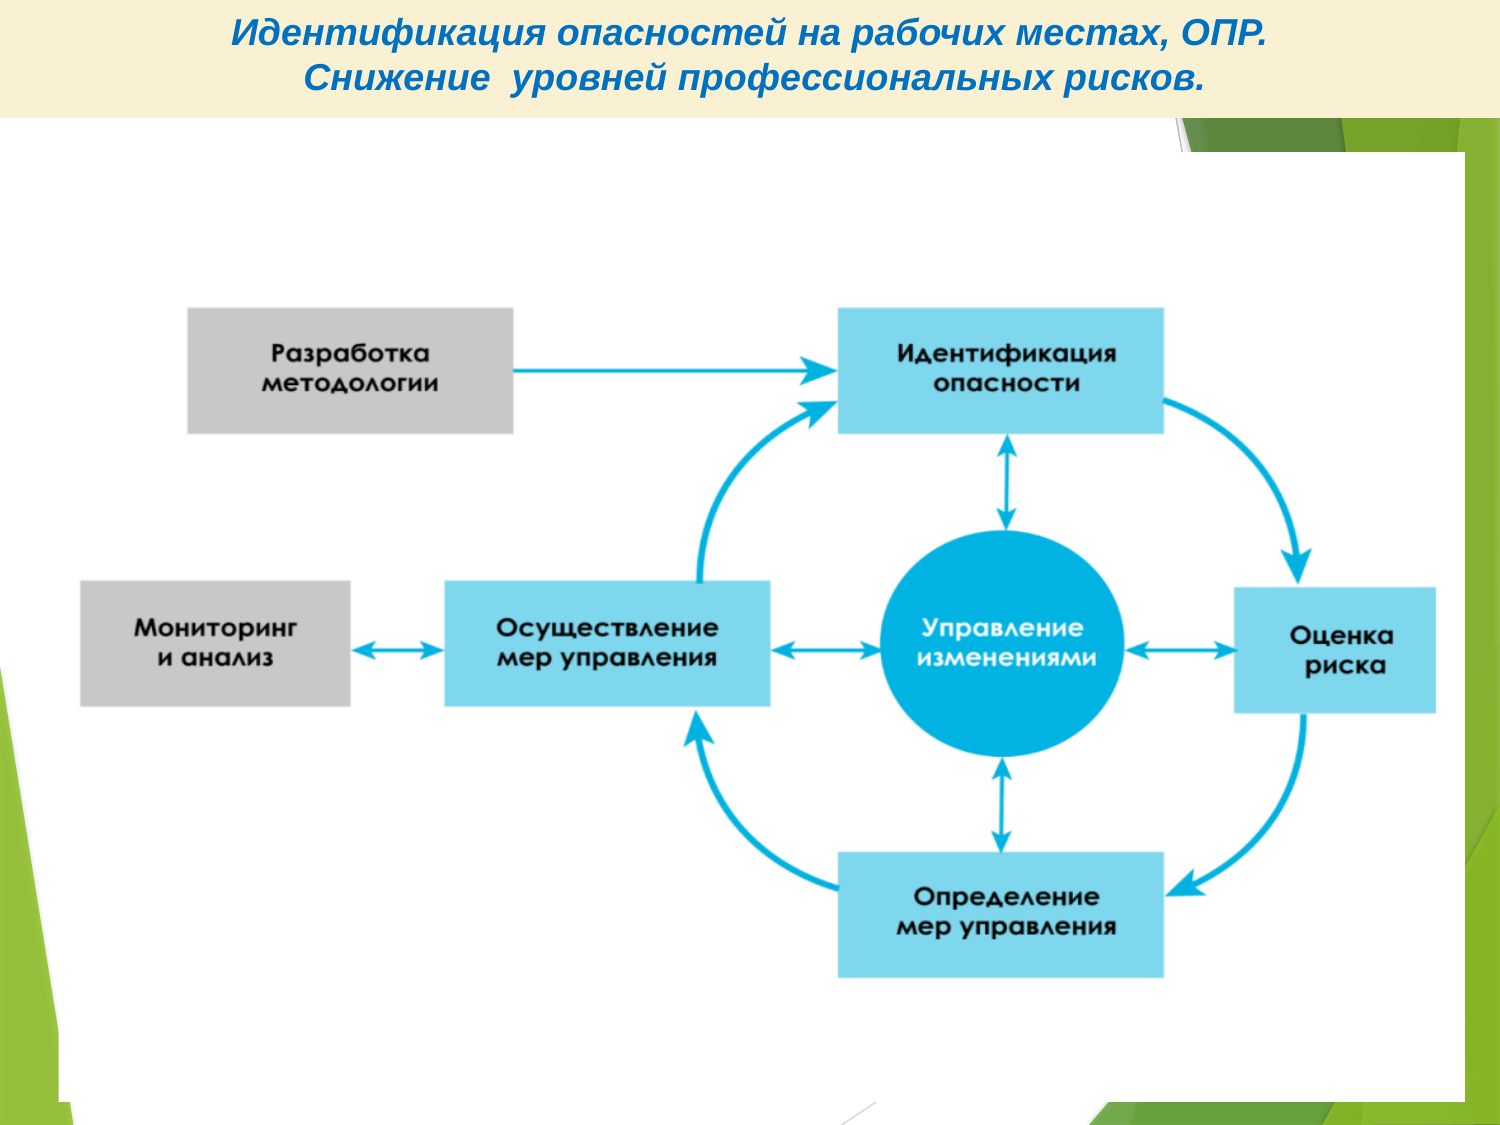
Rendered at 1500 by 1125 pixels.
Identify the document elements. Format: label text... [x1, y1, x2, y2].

picture [58, 151, 1466, 1103]
title Идентификация опасностей на рабочих местах, ОПР. Снижение уровней профессиональных рисков. [0, 0, 1500, 119]
